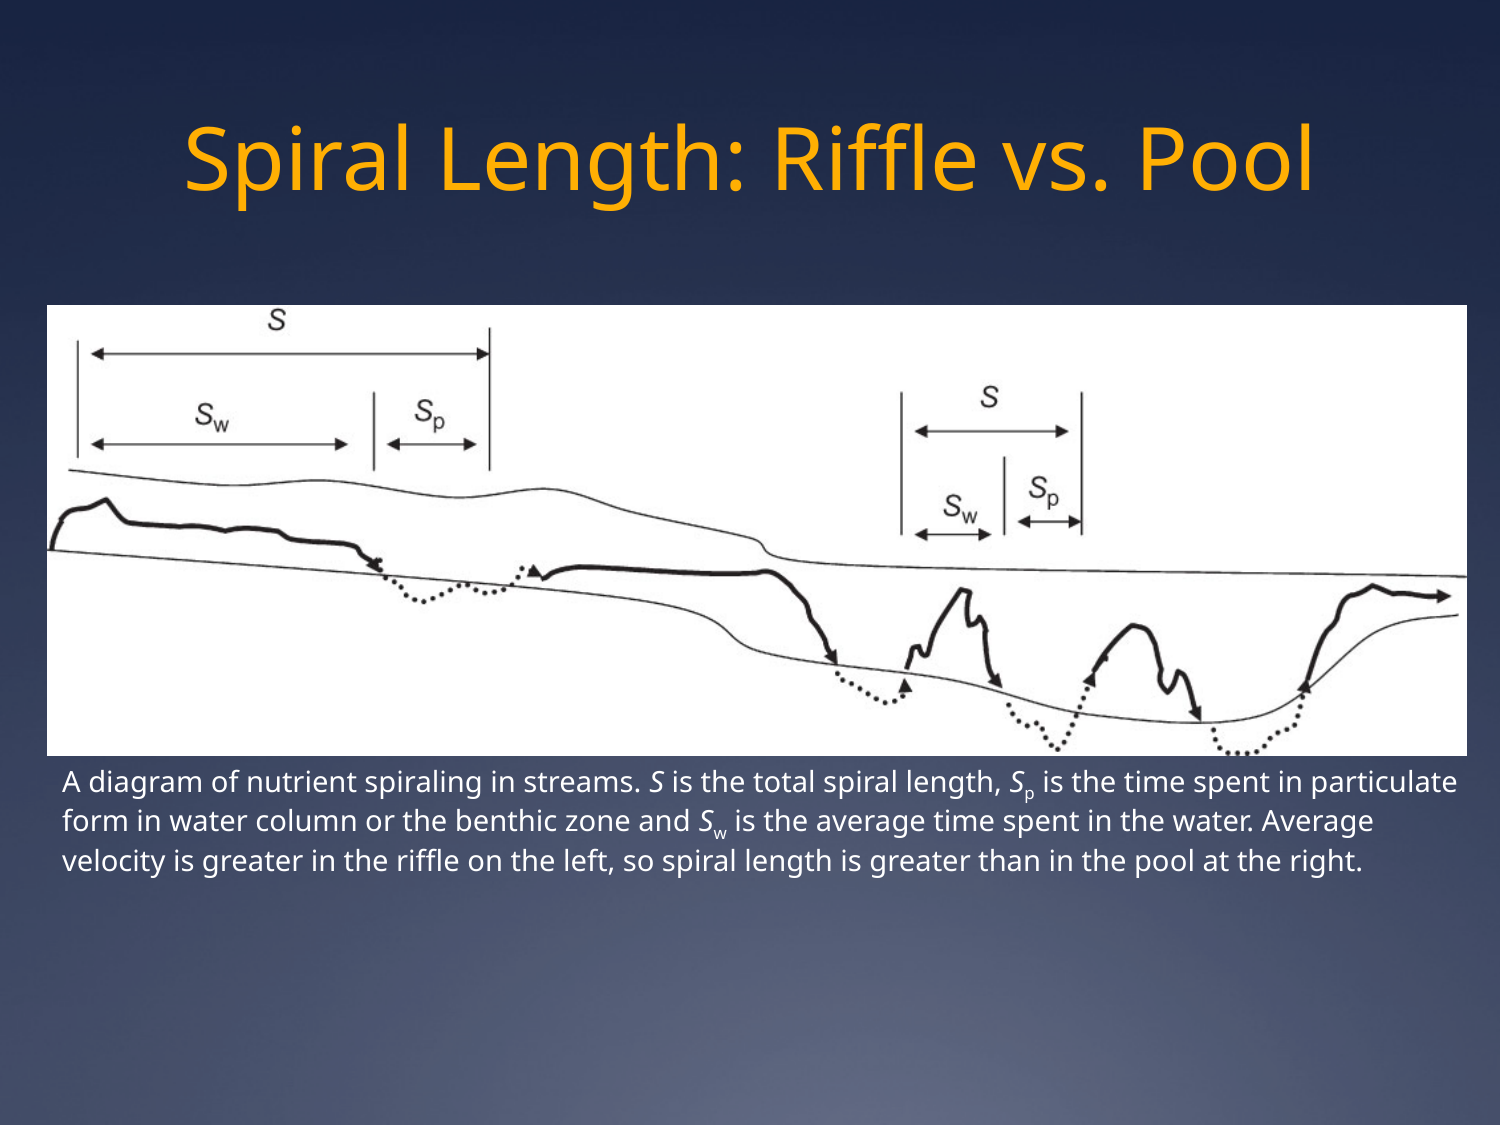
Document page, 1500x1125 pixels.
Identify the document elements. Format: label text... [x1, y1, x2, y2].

title Spiral Length: Riffle vs. Pool [100, 95, 1400, 225]
text_box A diagram of nutrient spiraling in streams. S is the total spiral length, Sp is the time spent in particulate form in water column or the benthic zone and Sw is the average time spent in the water. Average velocity is greater in the riffle on the left, so spiral length is greater than in the pool at the right. [47, 782, 1491, 885]
picture [46, 304, 1468, 757]
